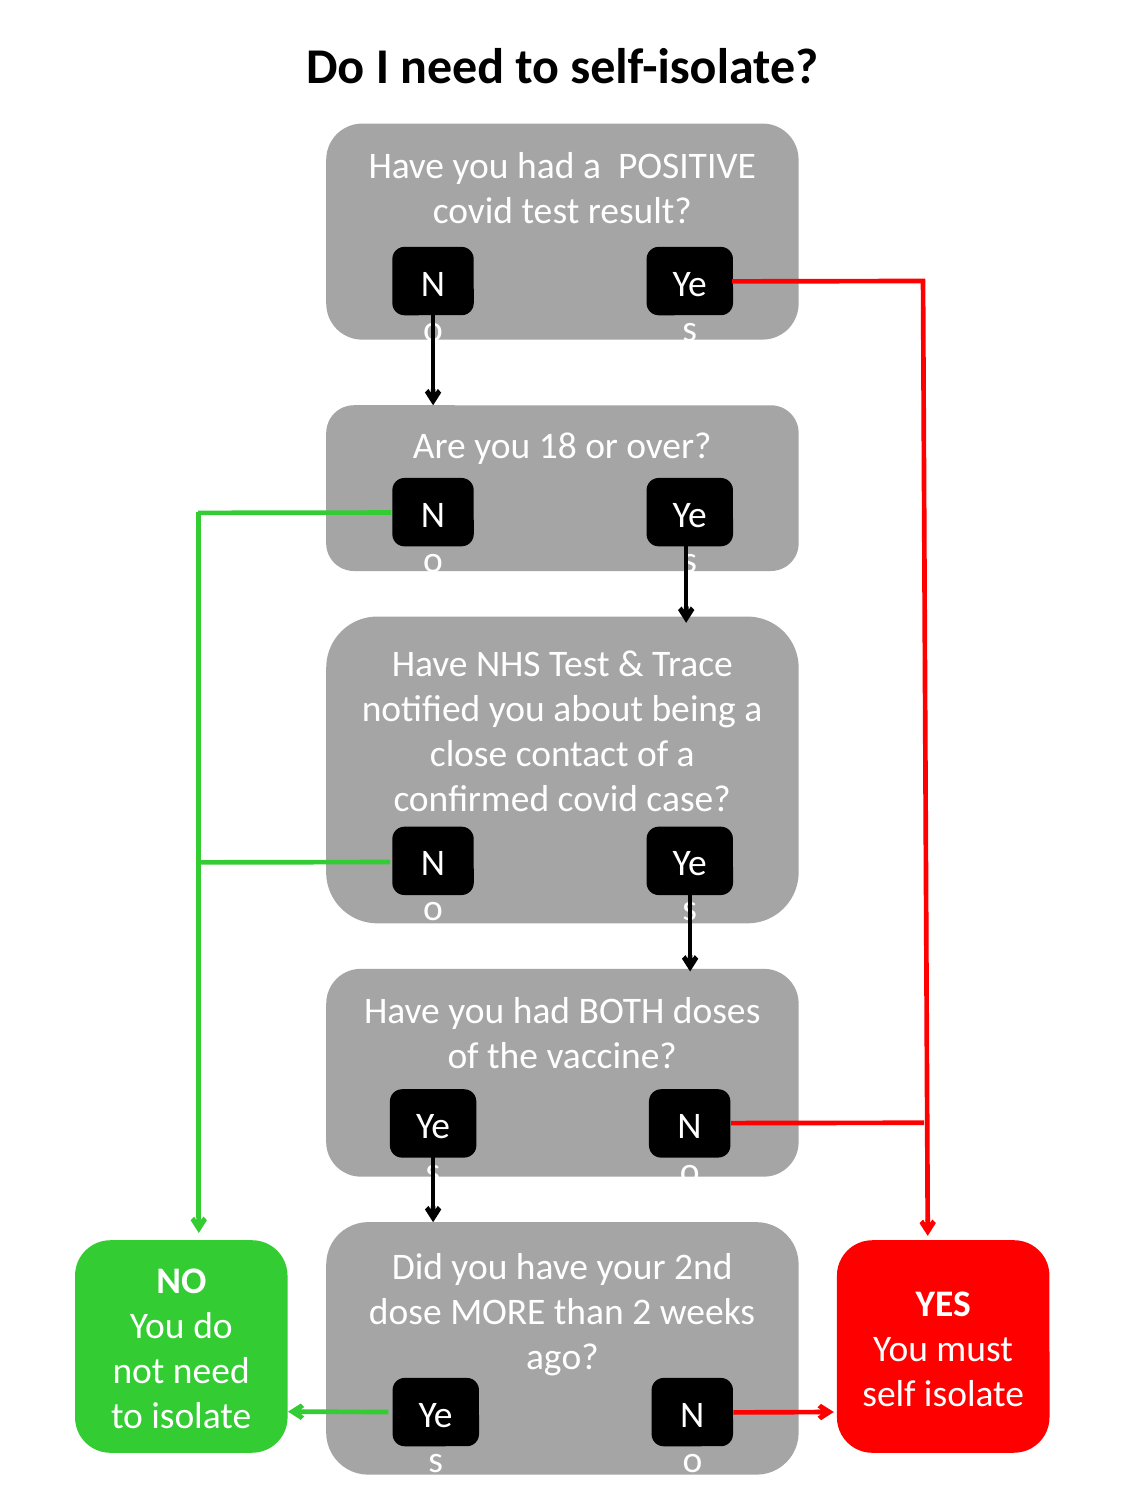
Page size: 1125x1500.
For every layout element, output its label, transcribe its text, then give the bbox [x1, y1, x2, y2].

text_box Yes [646, 826, 734, 896]
text_box Yes [392, 1377, 480, 1447]
text_box Have you had BOTH doses of the vaccine? [325, 967, 800, 1178]
text_box Yes [389, 1089, 477, 1158]
text_box No [651, 1377, 734, 1447]
text_box Did you have your 2nd dose MORE than 2 weeks ago? [325, 1221, 800, 1476]
text_box Have you had a POSITIVE covid test result? [325, 122, 800, 341]
text_box Have NHS Test & Trace notified you about being a close contact of a confirmed covid case? [325, 615, 800, 925]
text_box No [392, 246, 474, 316]
text_box Do I need to self-isolate? [0, 22, 1125, 102]
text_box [922, 279, 928, 1236]
text_box YES You must self isolate [835, 1239, 1051, 1454]
text_box NO You do not need to isolate [73, 1239, 289, 1454]
text_box No [648, 1089, 731, 1158]
text_box Yes [646, 246, 734, 316]
text_box Yes [646, 477, 734, 547]
text_box Are you 18 or over? [325, 404, 800, 573]
text_box No [392, 826, 474, 896]
text_box No [392, 477, 474, 547]
